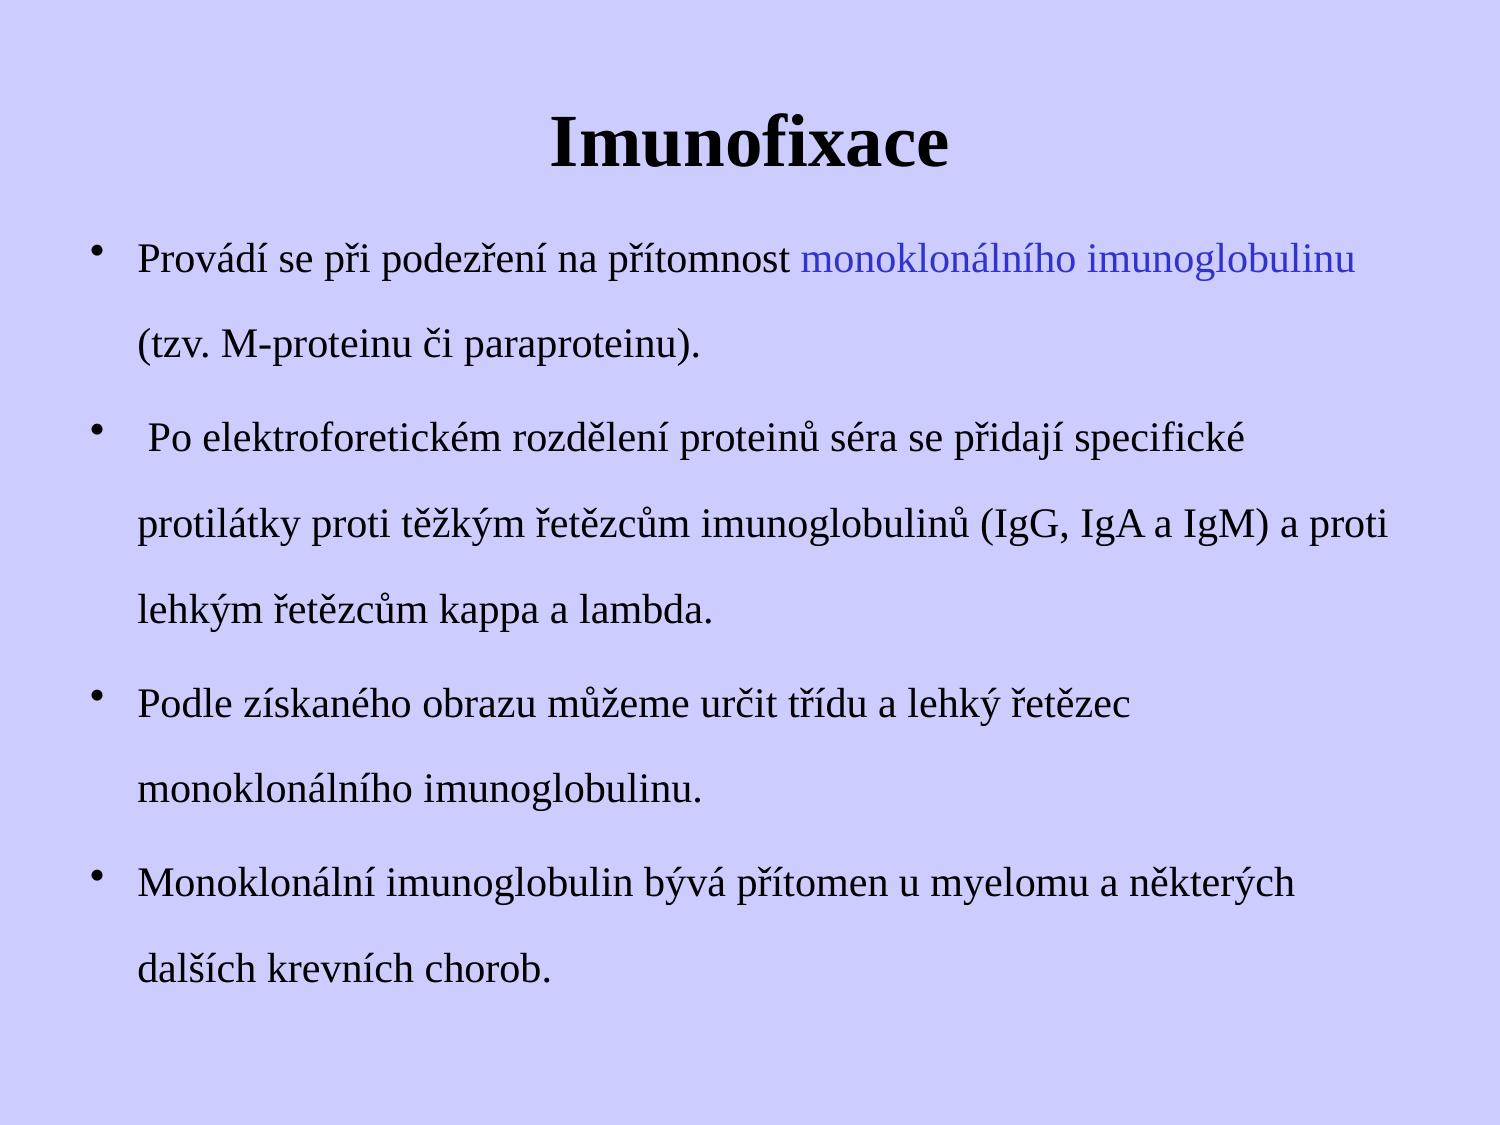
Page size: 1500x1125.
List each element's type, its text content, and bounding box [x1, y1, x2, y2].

list Provádí se při podezření na přítomnost monoklonálního imunoglobulinu (tzv. M-proteinu či paraproteinu). Po elektroforetickém rozdělení proteinů séra se přidají specifické protilátky proti těžkým řetězcům imunoglobulinů (IgG, IgA a IgM) a proti lehkým řetězcům kappa a lambda. Podle získaného obrazu můžeme určit třídu a lehký řetězec monoklonálního imunoglobulinu. Monoklonální imunoglobulin bývá přítomen u myelomu a některých dalších krevních chorob. [74, 187, 1426, 1067]
title Imunofixace [112, 42, 1388, 187]
